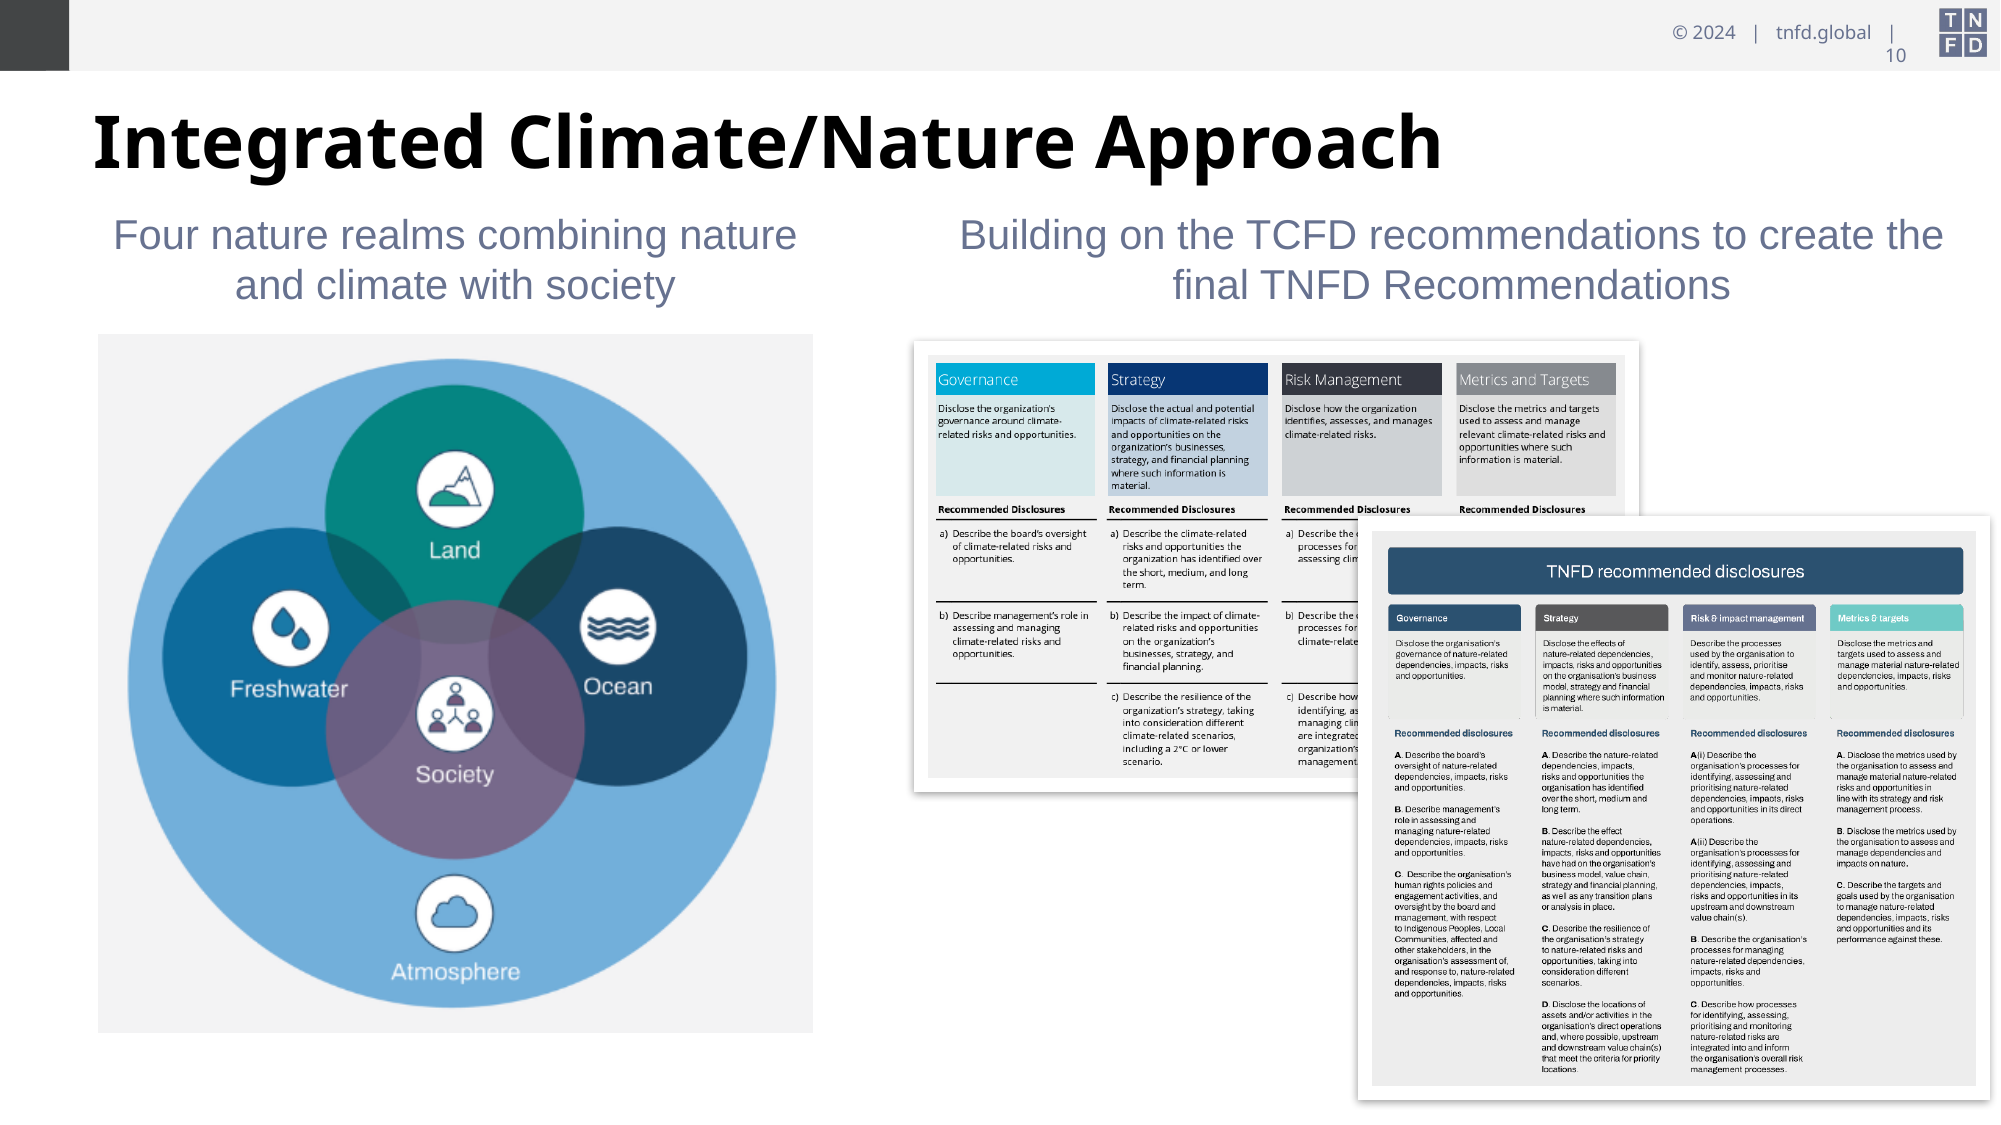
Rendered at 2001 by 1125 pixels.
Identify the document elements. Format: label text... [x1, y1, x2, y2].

picture [928, 355, 1976, 1086]
text_box Building on the TCFD recommendations to create the final TNFD Recommendations [928, 207, 1976, 309]
title Integrated Climate/Nature Approach [78, 103, 1976, 187]
picture [1926, 0, 1996, 68]
text_box Four nature realms combining nature and climate with society [98, 207, 813, 309]
picture [98, 334, 813, 1033]
